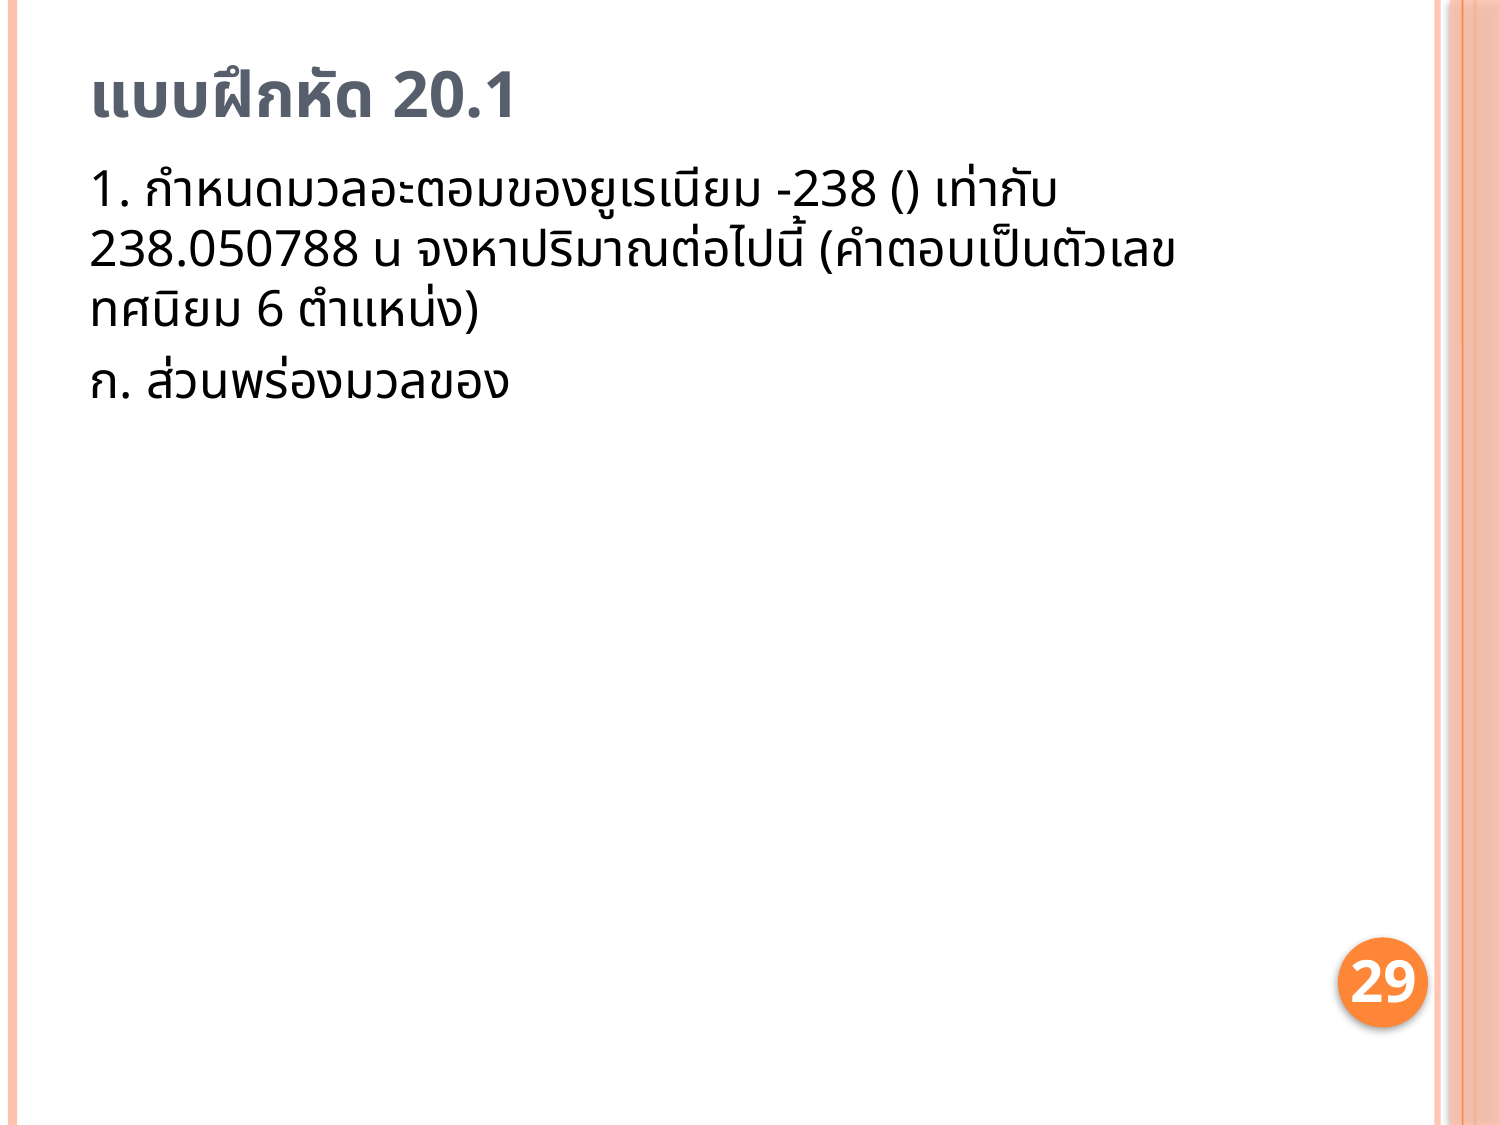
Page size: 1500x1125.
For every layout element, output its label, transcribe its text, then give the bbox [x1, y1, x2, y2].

title แบบฝึกหัด 20.1 [75, 45, 1300, 138]
slide_number 29 [1333, 940, 1434, 1027]
